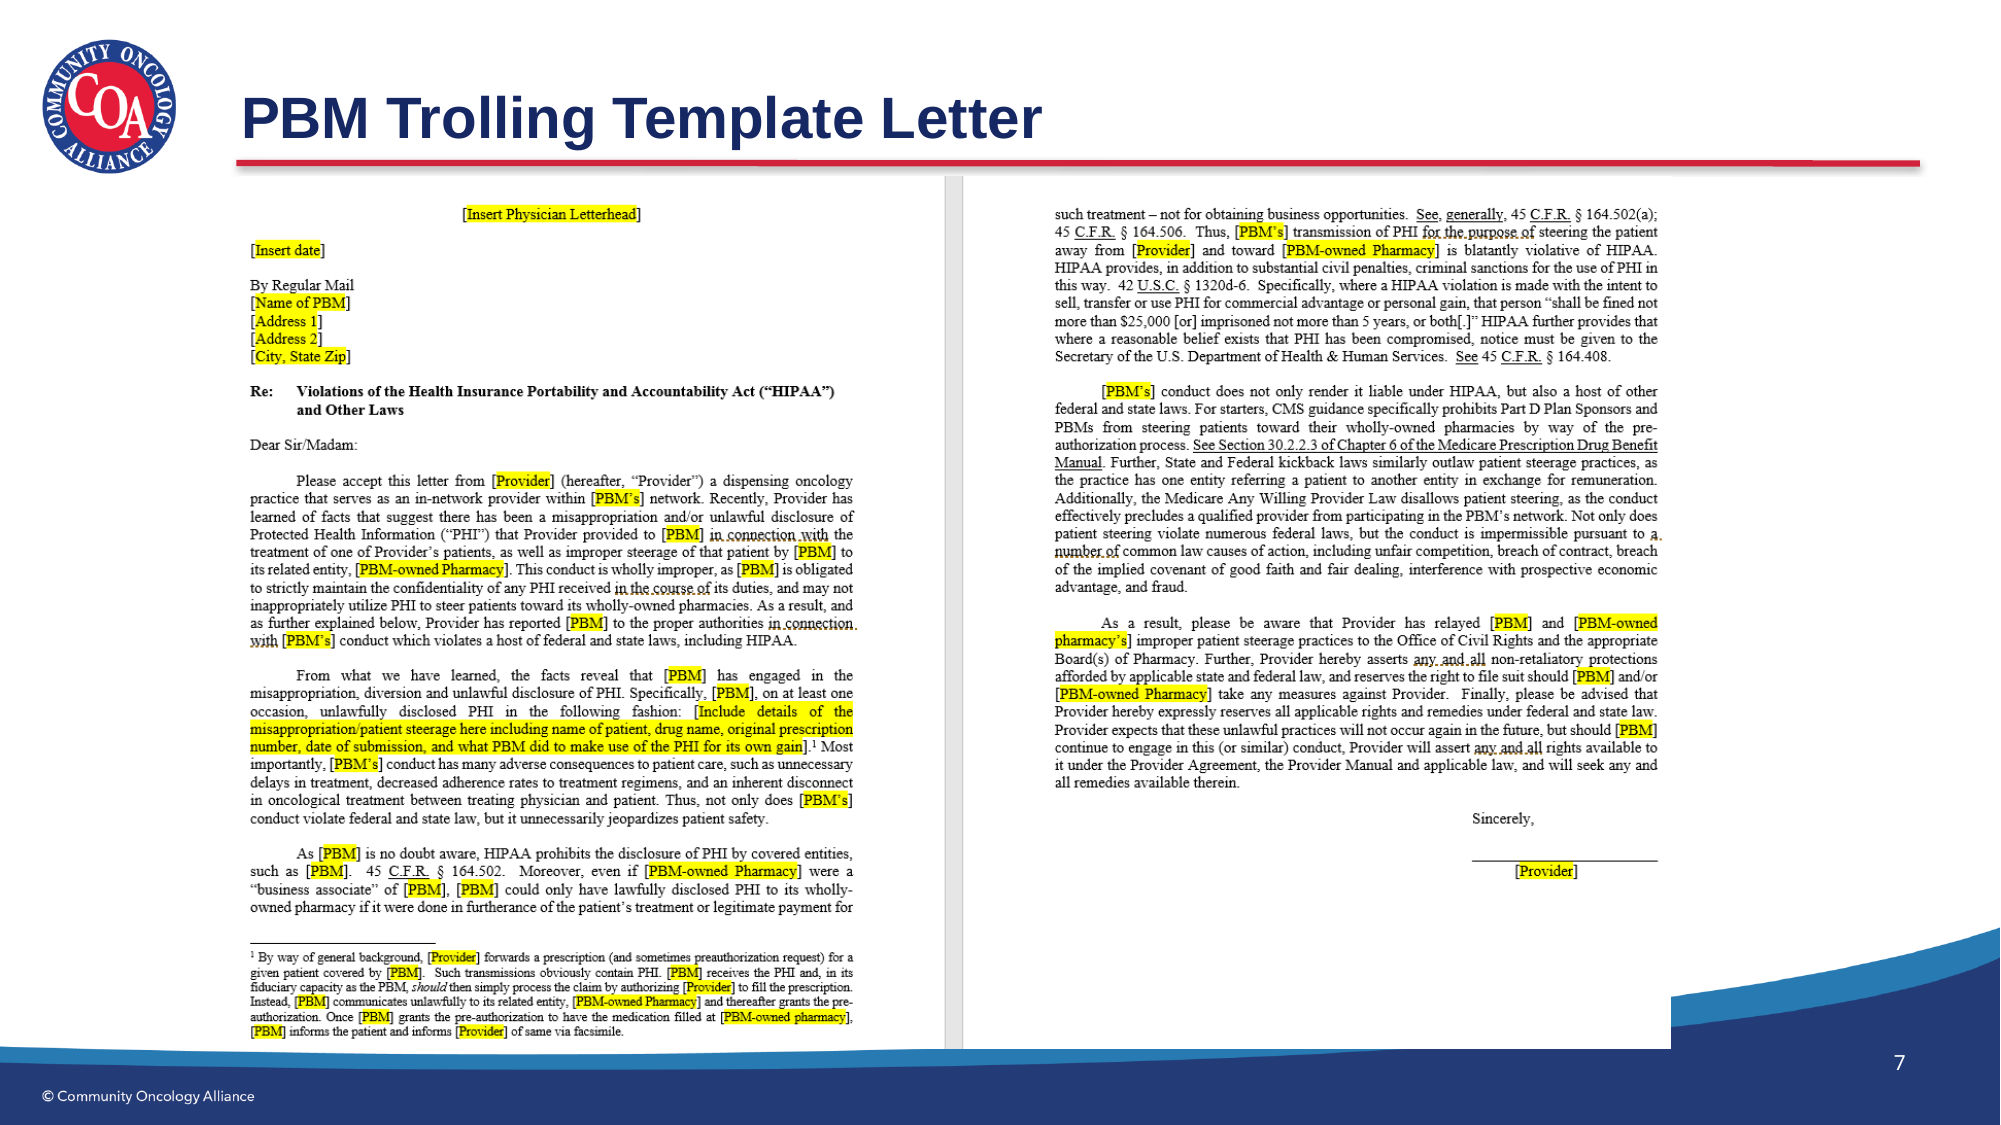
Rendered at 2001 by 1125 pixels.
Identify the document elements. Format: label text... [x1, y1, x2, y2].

slide_number 7 [1538, 1041, 1906, 1078]
title PBM Trolling Template Letter [241, 61, 1928, 177]
picture [0, 0, 2000, 1125]
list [240, 175, 1671, 1050]
